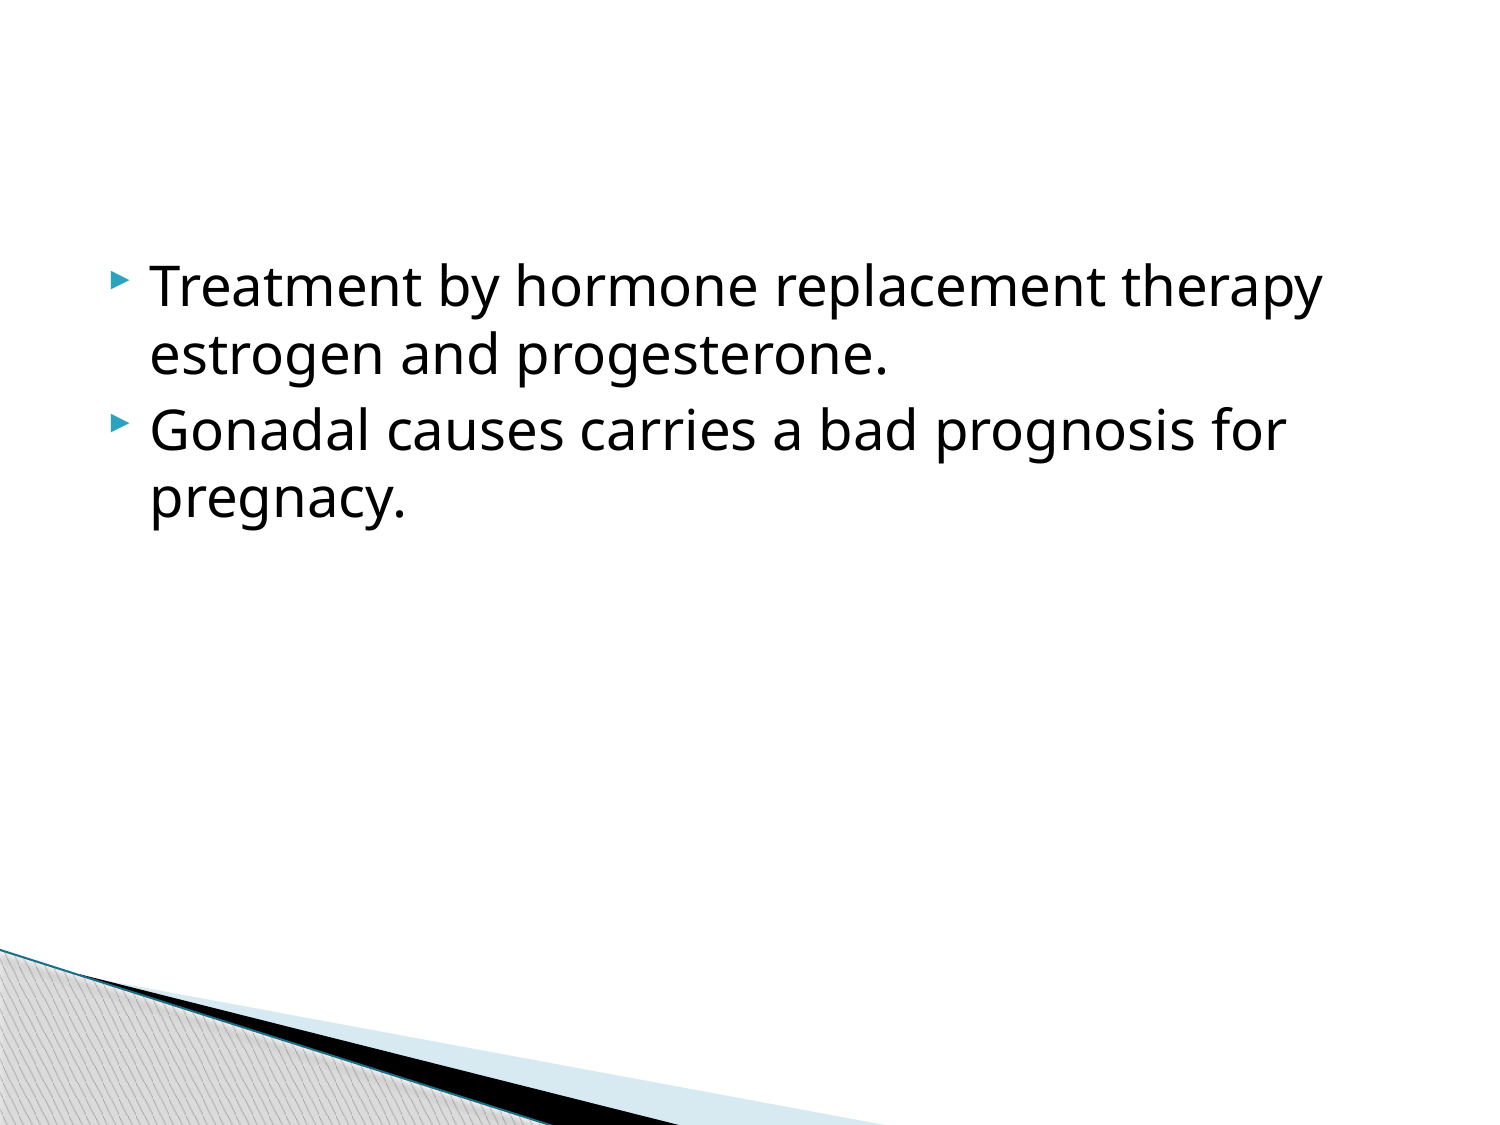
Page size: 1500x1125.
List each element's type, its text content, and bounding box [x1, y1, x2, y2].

list Treatment by hormone replacement therapy estrogen and progesterone. Gonadal causes carries a bad prognosis for pregnacy. [75, 243, 1425, 986]
